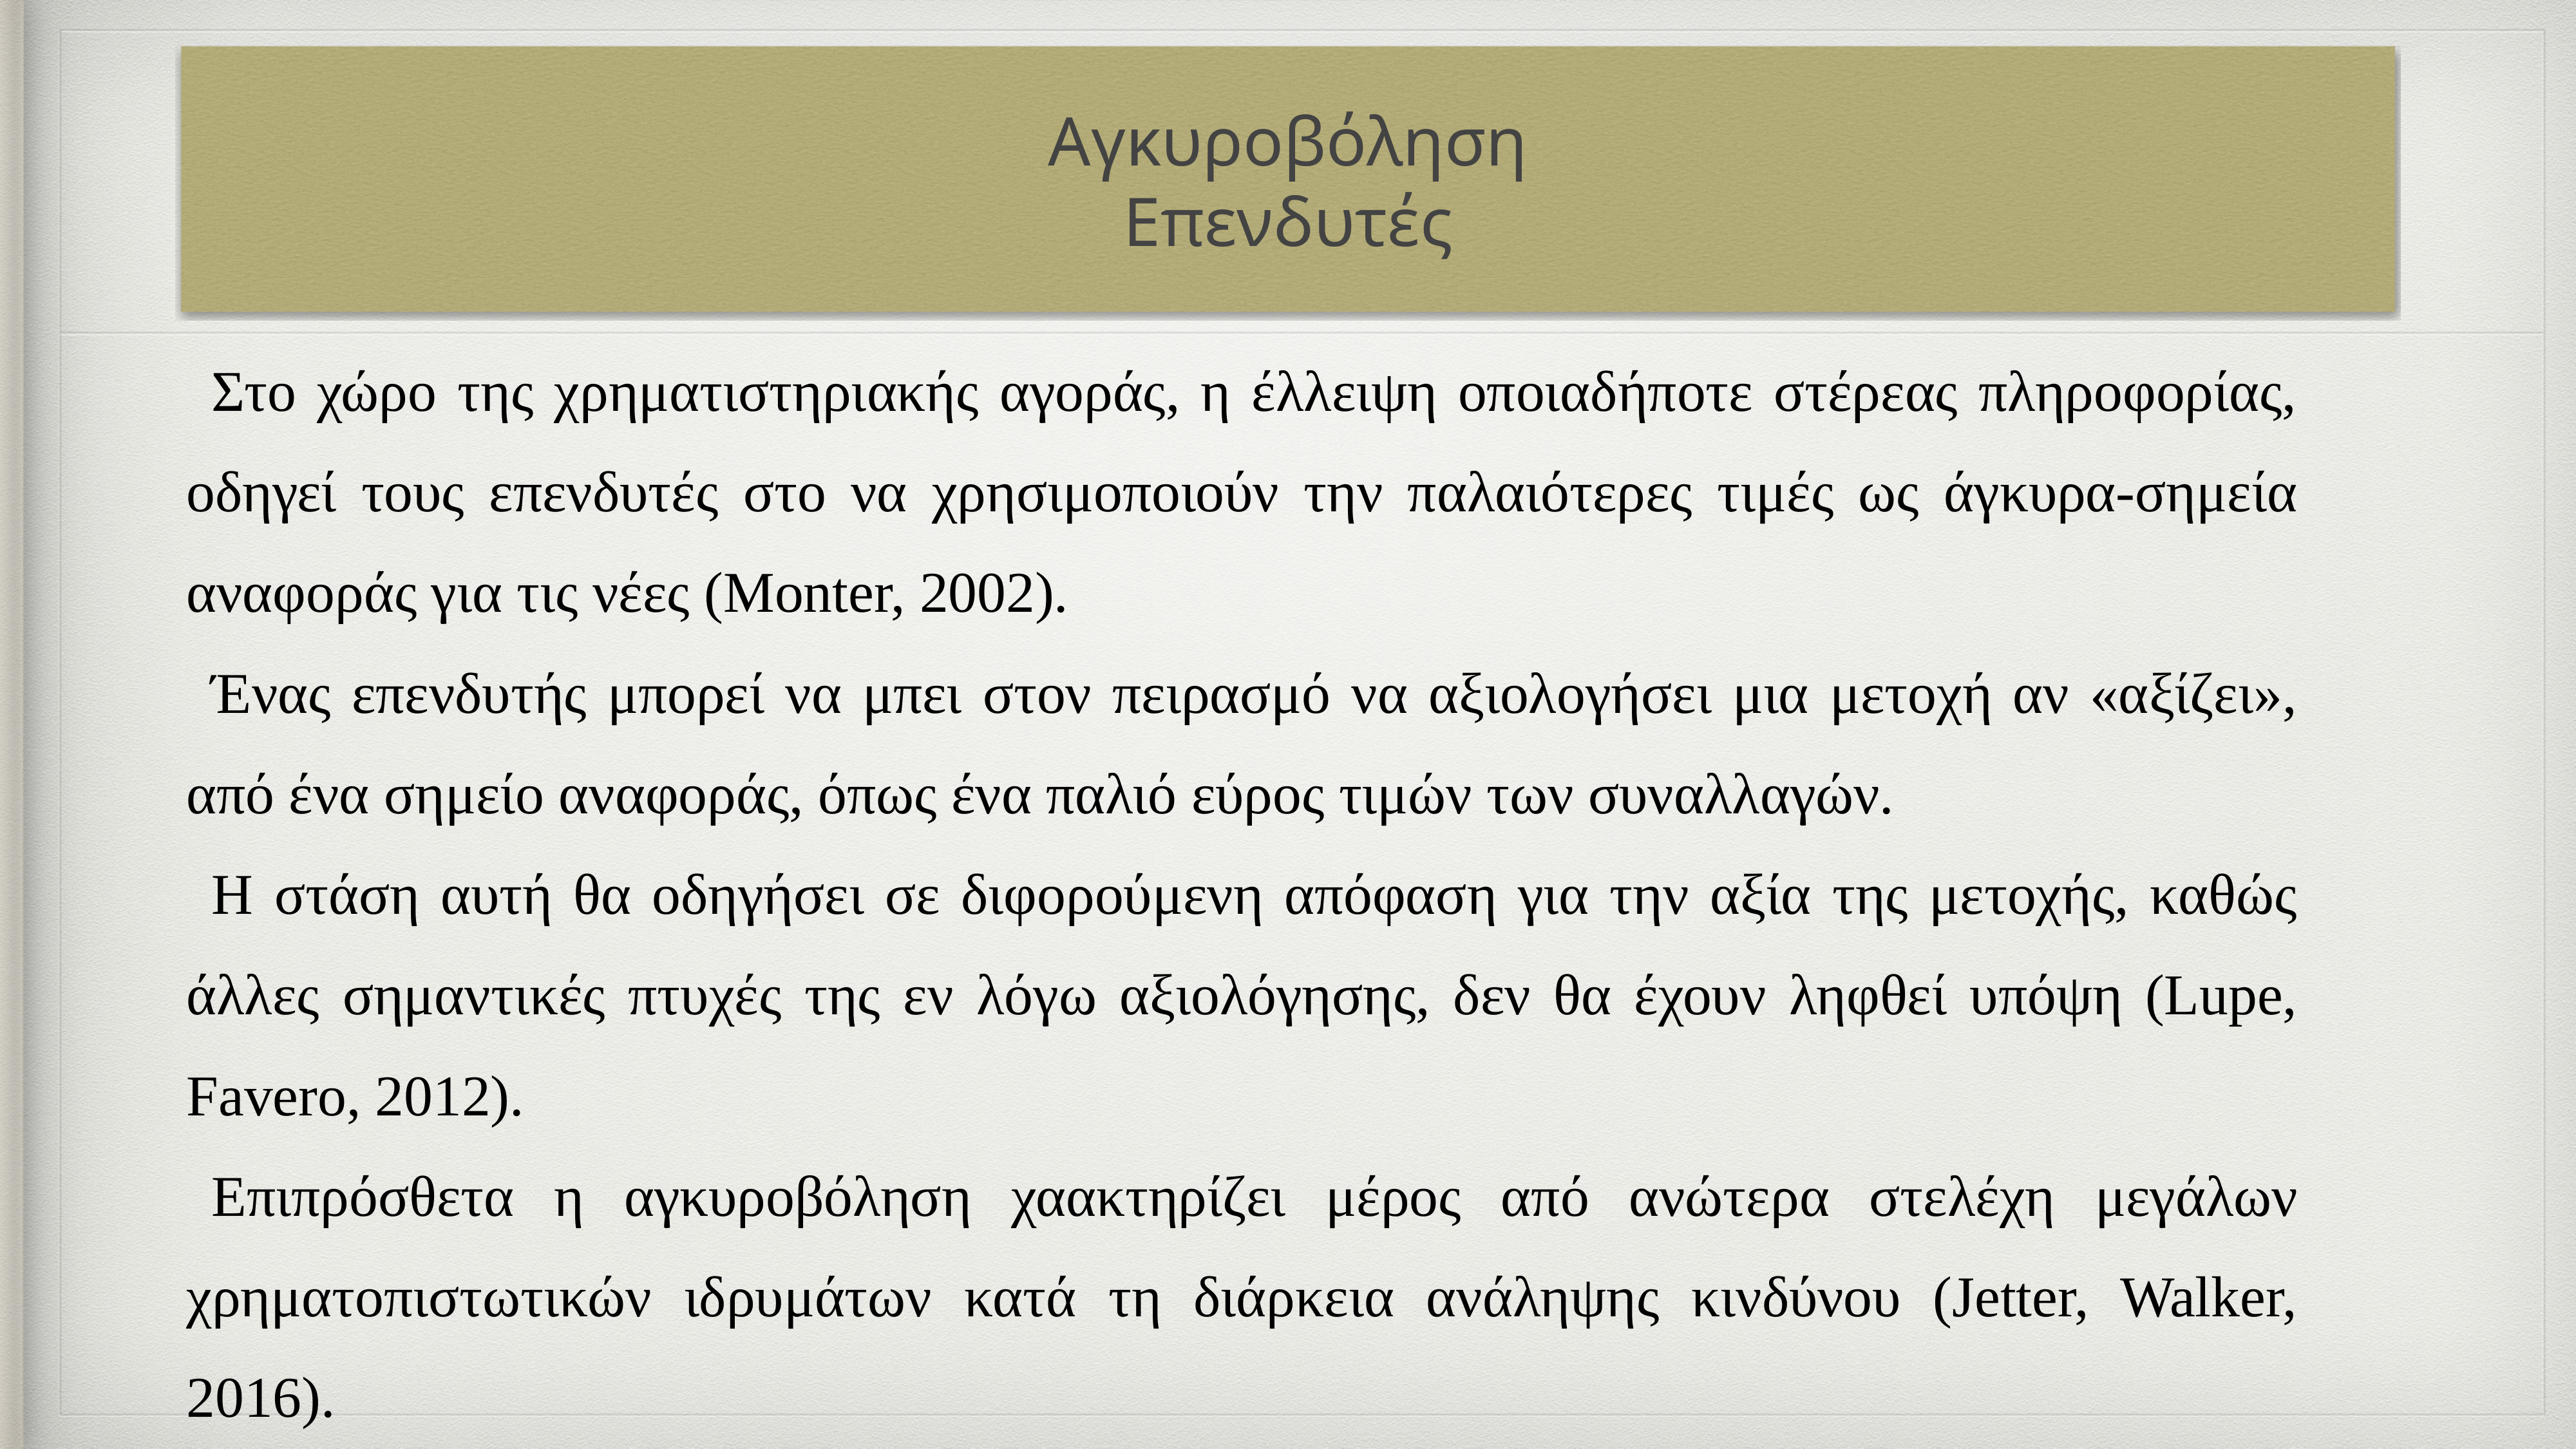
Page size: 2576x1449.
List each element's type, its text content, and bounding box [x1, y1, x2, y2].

picture [0, 0, 2576, 1449]
list Στο χώρο της χρηματιστηριακής αγοράς, η έλλειψη οποιαδήποτε στέρεας πληροφορίας, οδηγεί τους επενδυτές στο να χρησιμοποιούν την παλαιότερες τιμές ως άγκυρα-σημεία αναφοράς για τις νέες (Monter, 2002). Ένας επενδυτής μπορεί να μπει στον πειρασμό να αξιολογήσει μια μετοχή αν «αξίζει», από ένα σημείο αναφοράς, όπως ένα παλιό εύρος τιμών των συναλλαγών. Η στάση αυτή θα οδηγήσει σε διφορούμενη απόφαση για την αξία της μετοχής, καθώς άλλες σημαντικές πτυχές της εν λόγω αξιολόγησης, δεν θα έχουν ληφθεί υπόψη (Lupe, Favero, 2012). Επιπρόσθετα η αγκυροβόληση χαακτηρίζει μέρος από ανώτερα στελέχη μεγάλων χρηματοπιστωτικών ιδρυμάτων κατά τη διάρκεια ανάληψης κινδύνου (Jetter, Walker, 2016). [180, 403, 2396, 1348]
title Αγκυροβόληση Επενδυτές [180, 46, 2396, 312]
